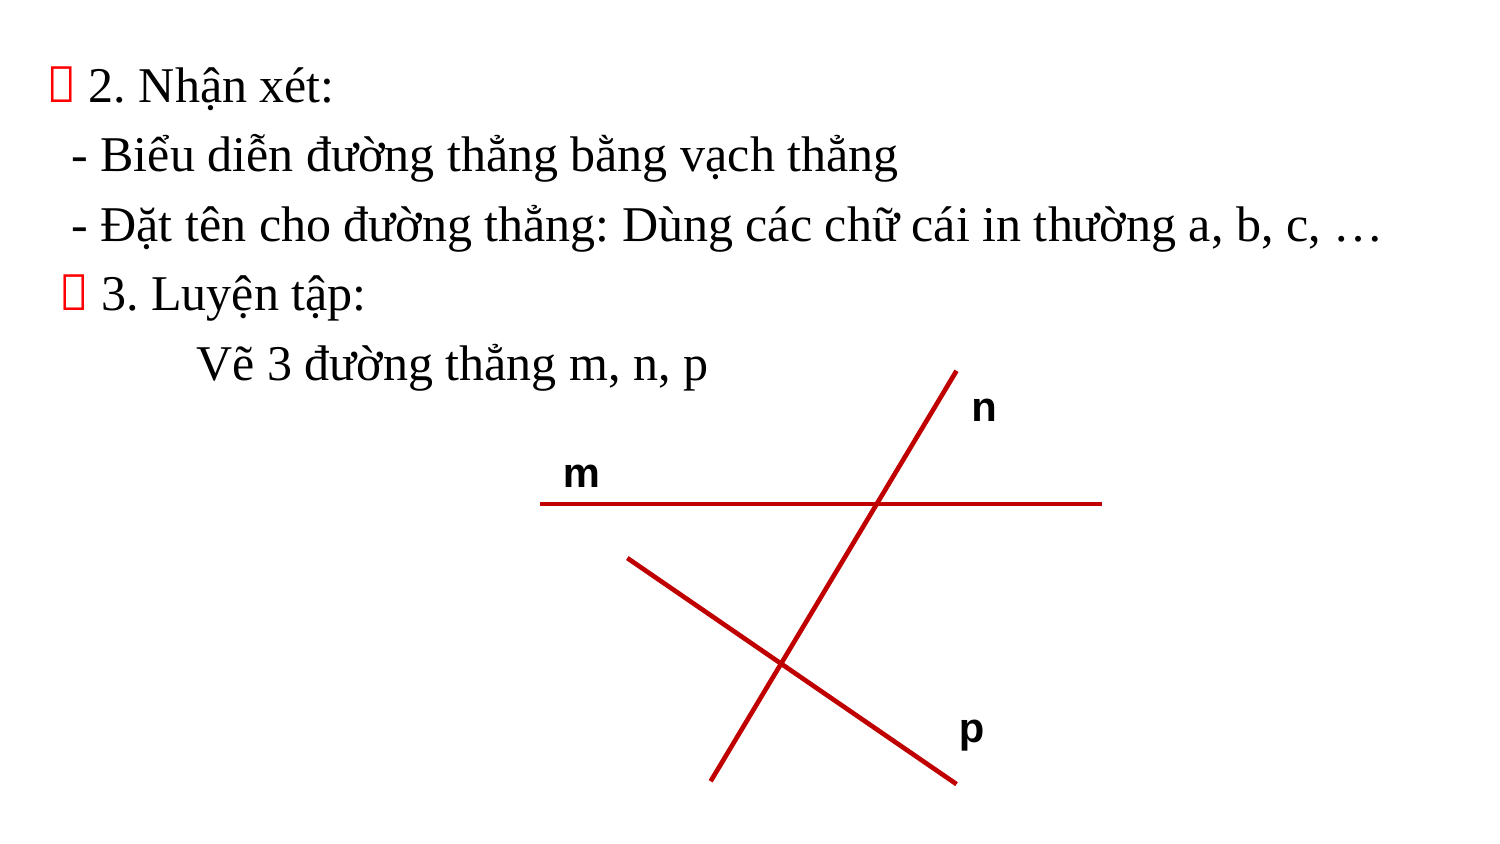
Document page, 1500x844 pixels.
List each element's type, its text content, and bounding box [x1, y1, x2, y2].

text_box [710, 370, 957, 557]
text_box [627, 557, 957, 785]
text_box n [958, 371, 1053, 437]
text_box m [548, 438, 644, 503]
text_box p [962, 693, 1040, 759]
text_box  2. Nhận xét: - Biểu diễn đường thẳng bằng vạch thẳng - Đặt tên cho đường thẳng: Dùng các chữ cái in thường a, b, c, …  3. Luyện tập: Vẽ 3 đường thẳng m, n, p [31, 45, 1474, 398]
